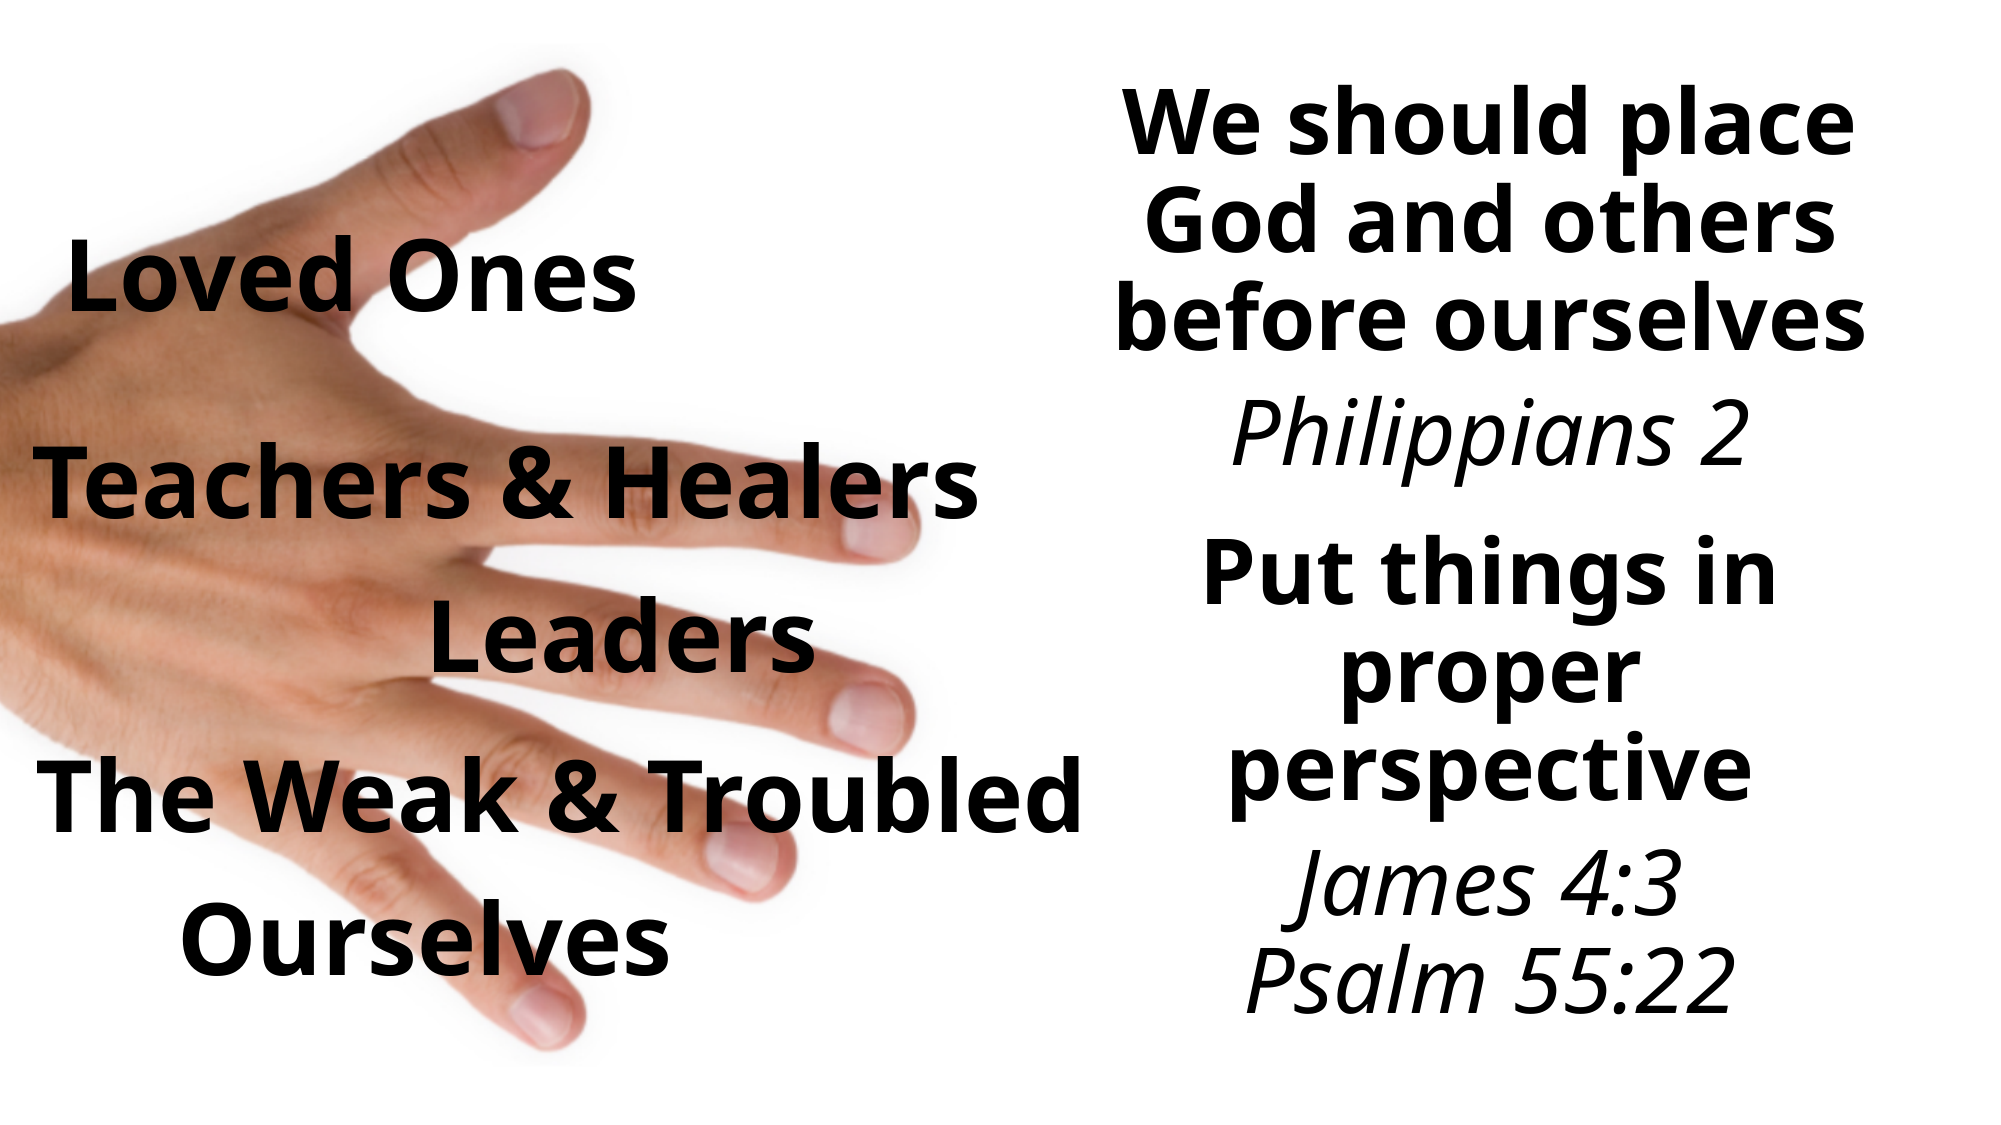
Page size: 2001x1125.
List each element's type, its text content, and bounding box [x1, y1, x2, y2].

title We should place God and others before ourselves Philippians 2 Put things in proper perspective James 4:3 Psalm 55:22 [1055, 68, 1925, 1045]
text_box Leaders [410, 565, 834, 701]
text_box Teachers & Healers [17, 411, 997, 547]
picture [0, 0, 2001, 1125]
text_box Loved Ones [48, 204, 654, 339]
text_box The Weak & Troubled [20, 725, 1103, 860]
text_box Ourselves [162, 867, 688, 1003]
